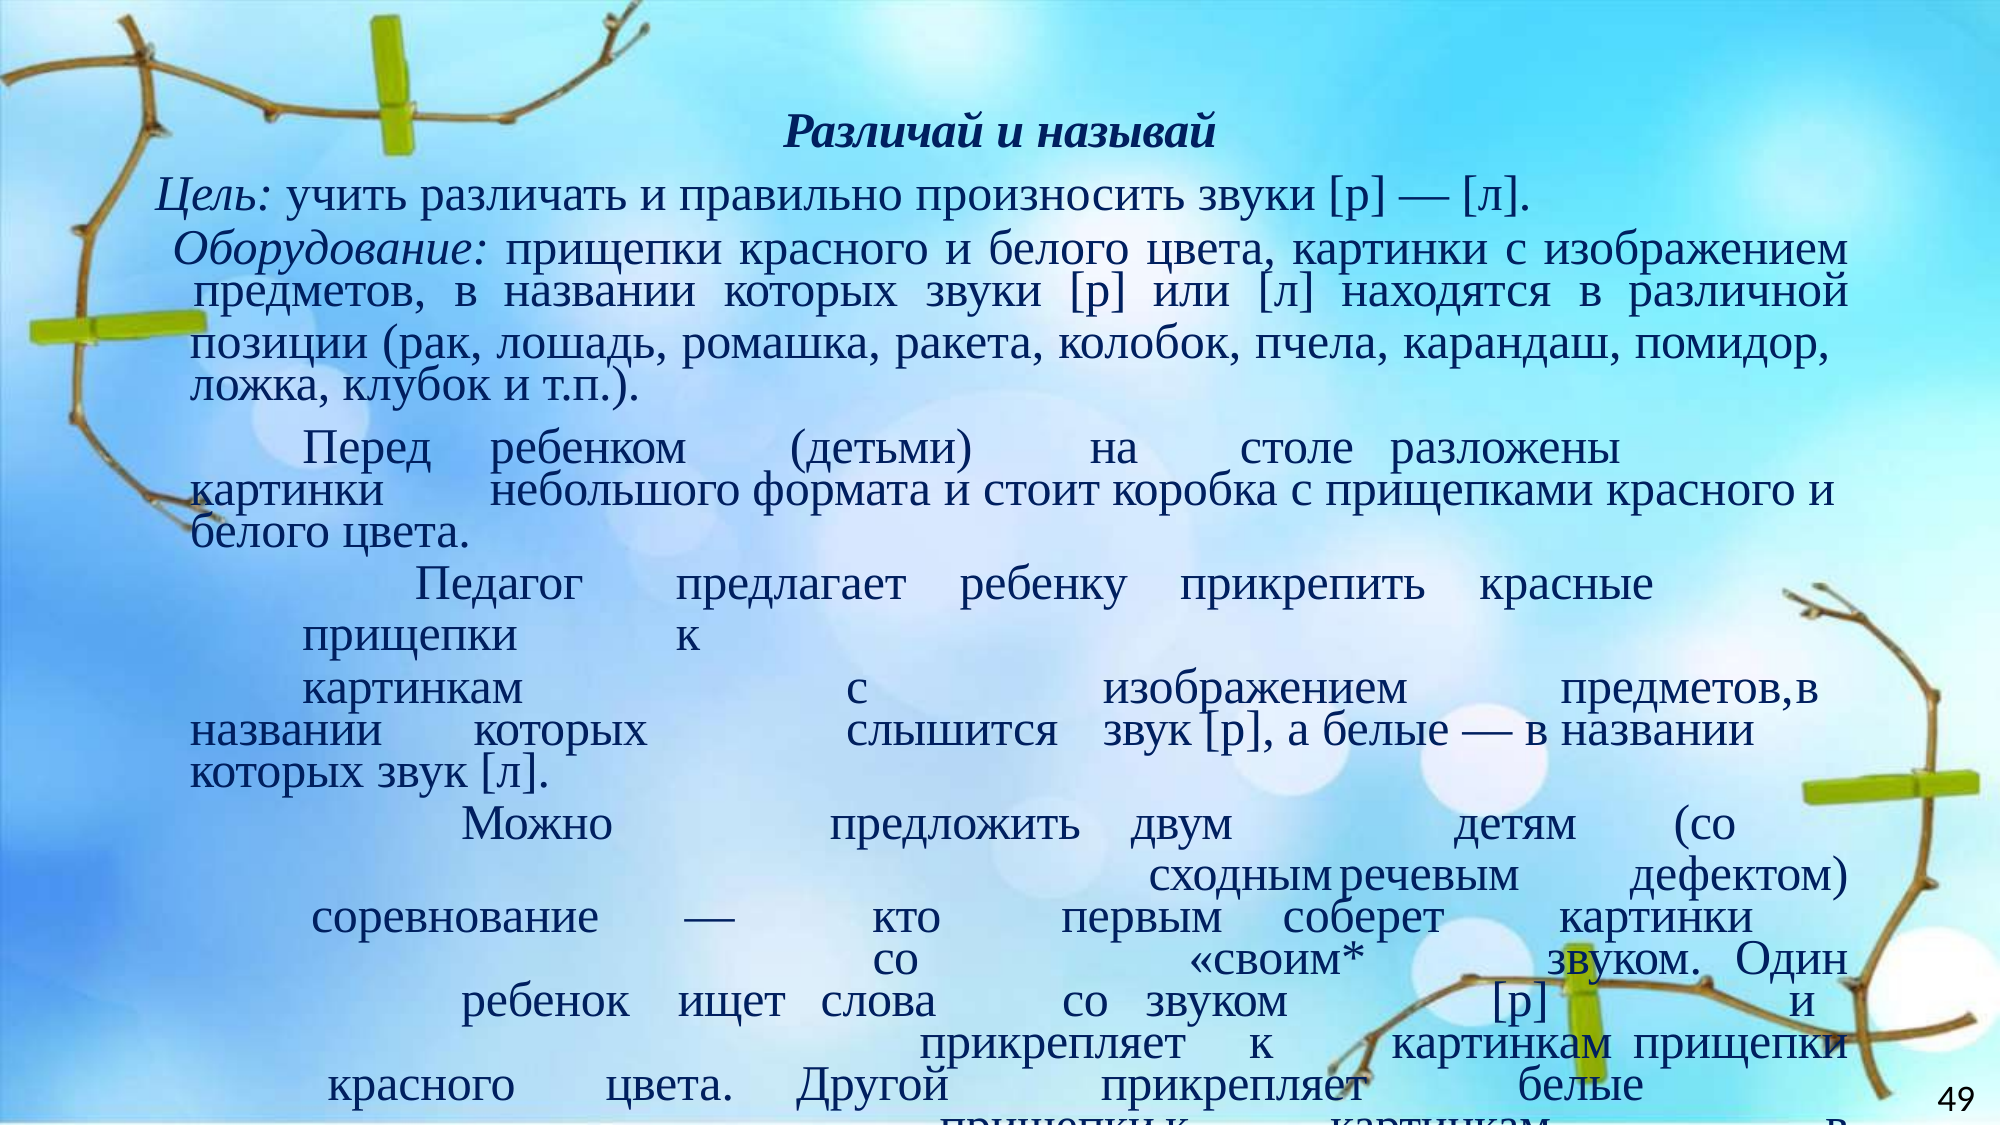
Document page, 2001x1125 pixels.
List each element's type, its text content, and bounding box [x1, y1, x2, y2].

picture [0, 0, 2000, 1125]
text_box Различай и называй Цель: учить различать и правильно произносить звуки [р] — [л]. Оборудование: прищепки красного и белого цвета, картинки с изображением предметов, в названии которых звуки [р] или [л] находятся в различной позиции (рак, лошадь, ромашка, ракета, колобок, пчела, карандаш, помидор, ложка, клубок и т.п.). Перед ребенком (детьми) на столе разложены картинки небольшого формата и стоит коробка с прищепками красного и белого цвета. Педагог предлагает ребенку прикрепить красные прищепки к картинкам с изображением предметов, в названии которых слышится звук [р], а белые — в названии которых звук [л]. Можно предложить двум детям (со сходным речевым дефектом) соревнование — кто первым соберет картинки со «своим* звуком. Один ребенок ищет слова со звуком [р] и прикрепляет к картинкам прищепки красного цвета. Другой прикрепляет белые прищепки к картинкам, в названии предметов на которых есть звук [л]. При этом дети четко называют изображенные на картинках предметы. [150, 95, 1850, 1125]
slide_number 49 [1922, 1062, 1991, 1125]
